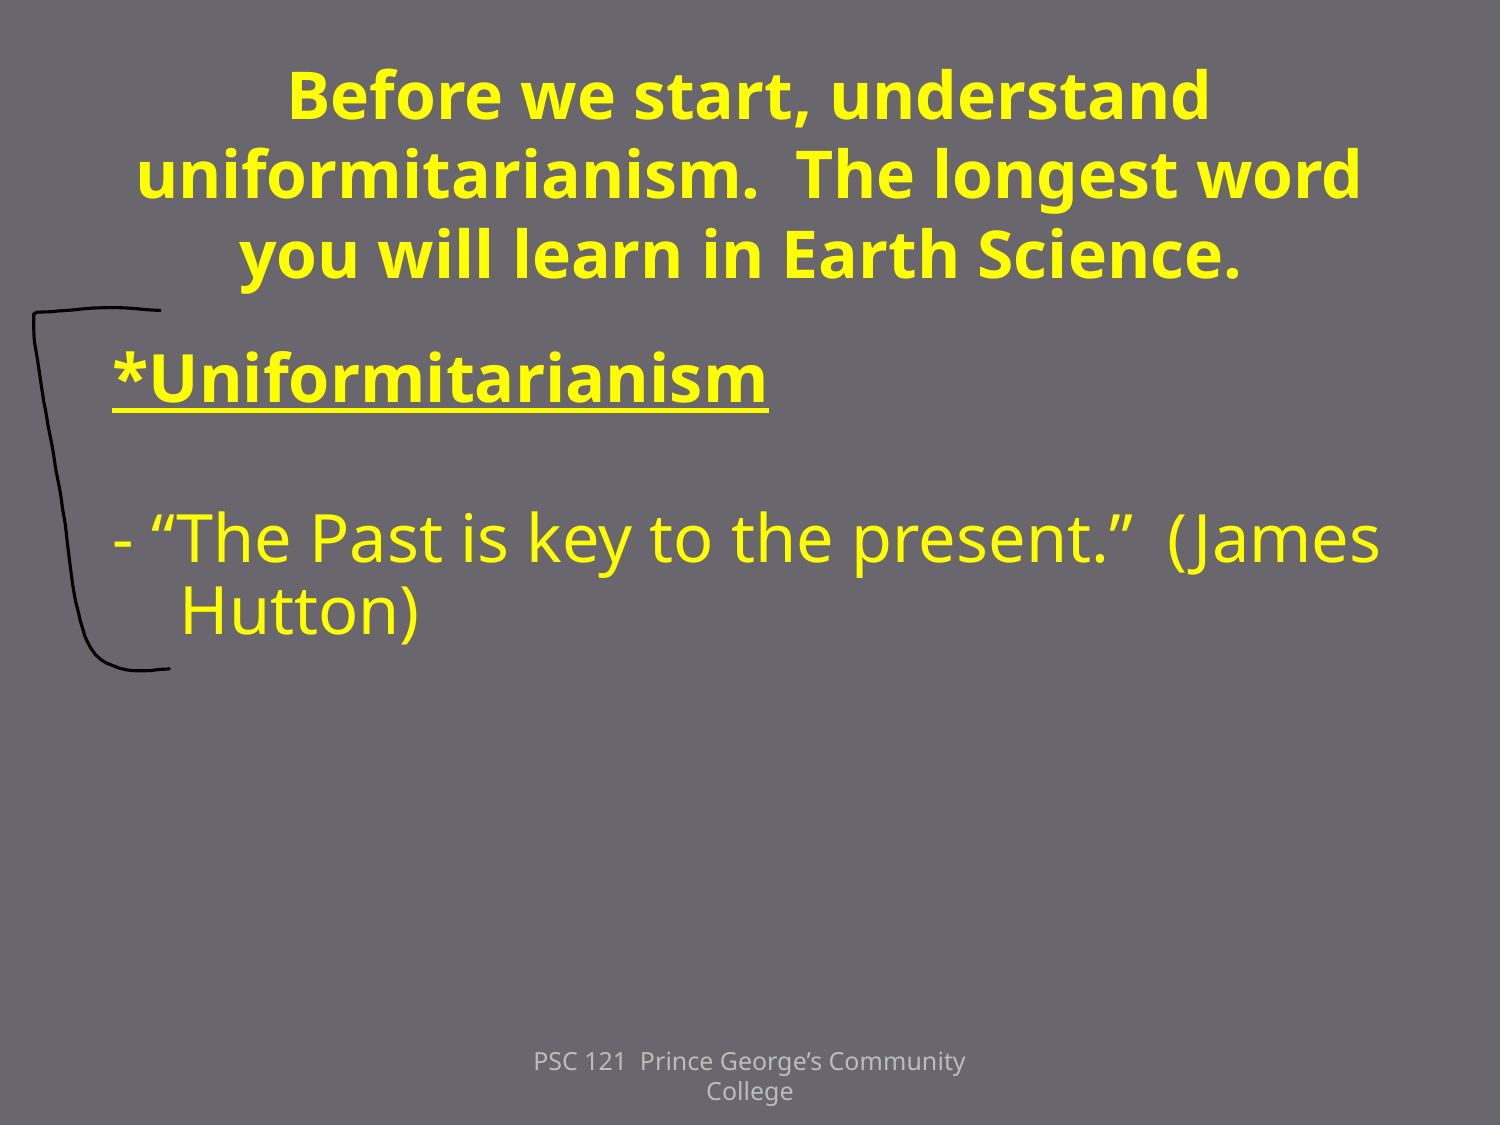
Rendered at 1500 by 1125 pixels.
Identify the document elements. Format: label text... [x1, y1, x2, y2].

list *Uniformitarianism - “The Past is key to the present.” (James Hutton) [75, 337, 1425, 1035]
footer PSC 121 Prince George’s Community College [512, 1052, 988, 1113]
title Before we start, understand uniformitarianism. The longest word you will learn in Earth Science. [75, 45, 1425, 300]
text_box [32, 306, 171, 672]
